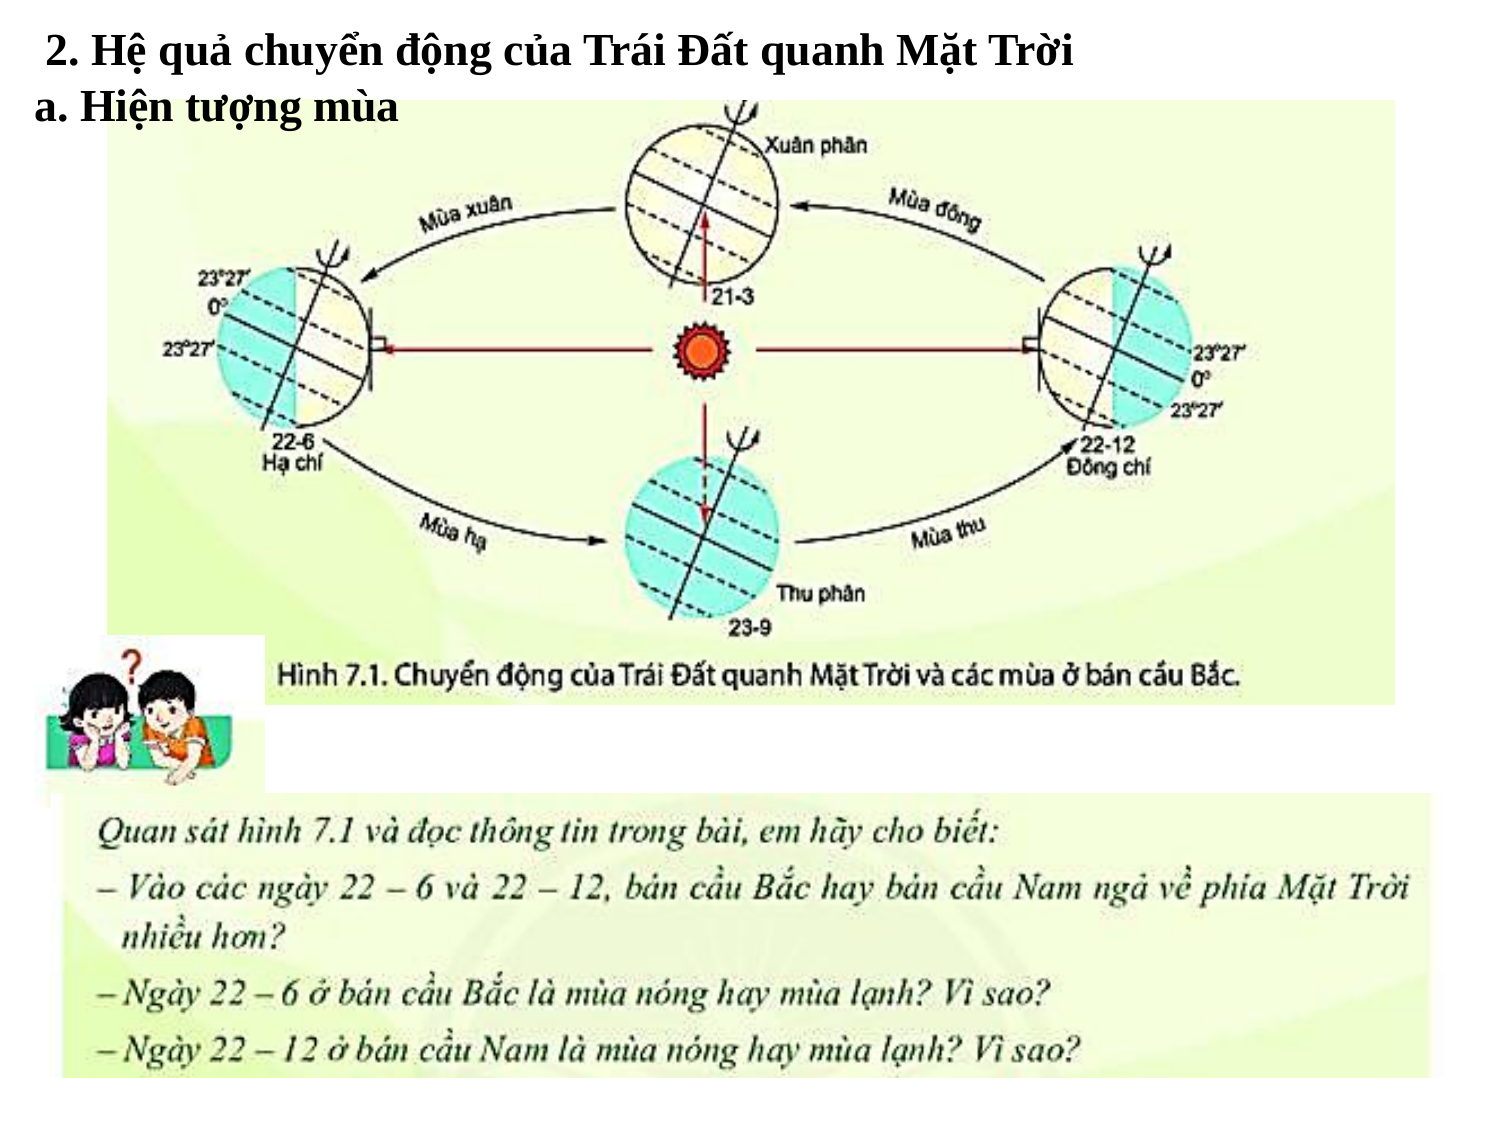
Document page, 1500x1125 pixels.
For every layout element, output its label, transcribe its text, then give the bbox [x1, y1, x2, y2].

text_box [106, 99, 1395, 706]
picture [34, 635, 1445, 1078]
text_box a. Hiện tượng mùa [19, 67, 416, 138]
text_box 2. Hệ quả chuyển động của Trái Đất quanh Mặt Trời [30, 11, 1090, 82]
